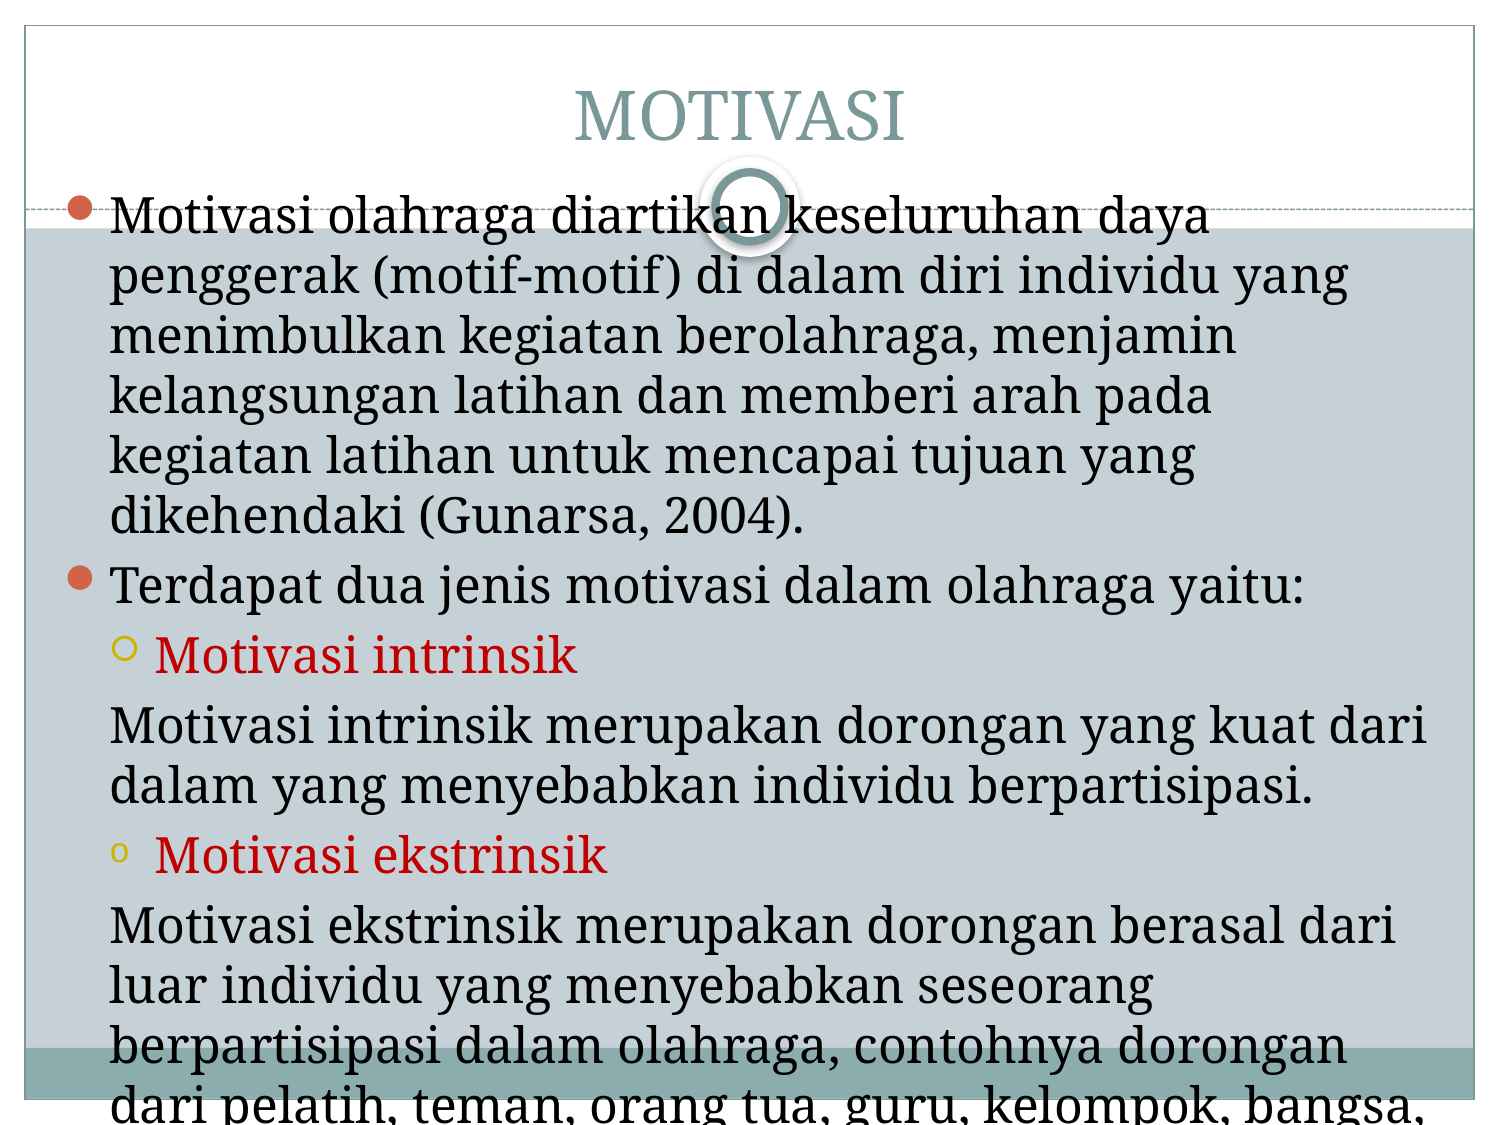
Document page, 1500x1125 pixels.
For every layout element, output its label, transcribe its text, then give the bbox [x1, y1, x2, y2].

list Motivasi olahraga diartikan keseluruhan daya penggerak (motif-motif) di dalam diri individu yang menimbulkan kegiatan berolahraga, menjamin kelangsungan latihan dan memberi arah pada kegiatan latihan untuk mencapai tujuan yang dikehendaki (Gunarsa, 2004). Terdapat dua jenis motivasi dalam olahraga yaitu: Motivasi intrinsik Motivasi intrinsik merupakan dorongan yang kuat dari dalam yang menyebabkan individu berpartisipasi. Motivasi ekstrinsik Motivasi ekstrinsik merupakan dorongan berasal dari luar individu yang menyebabkan seseorang berpartisipasi dalam olahraga, contohnya dorongan dari pelatih, teman, orang tua, guru, kelompok, bangsa, hadiah, bonus [49, 175, 1445, 1125]
title MOTIVASI [49, 37, 1450, 162]
